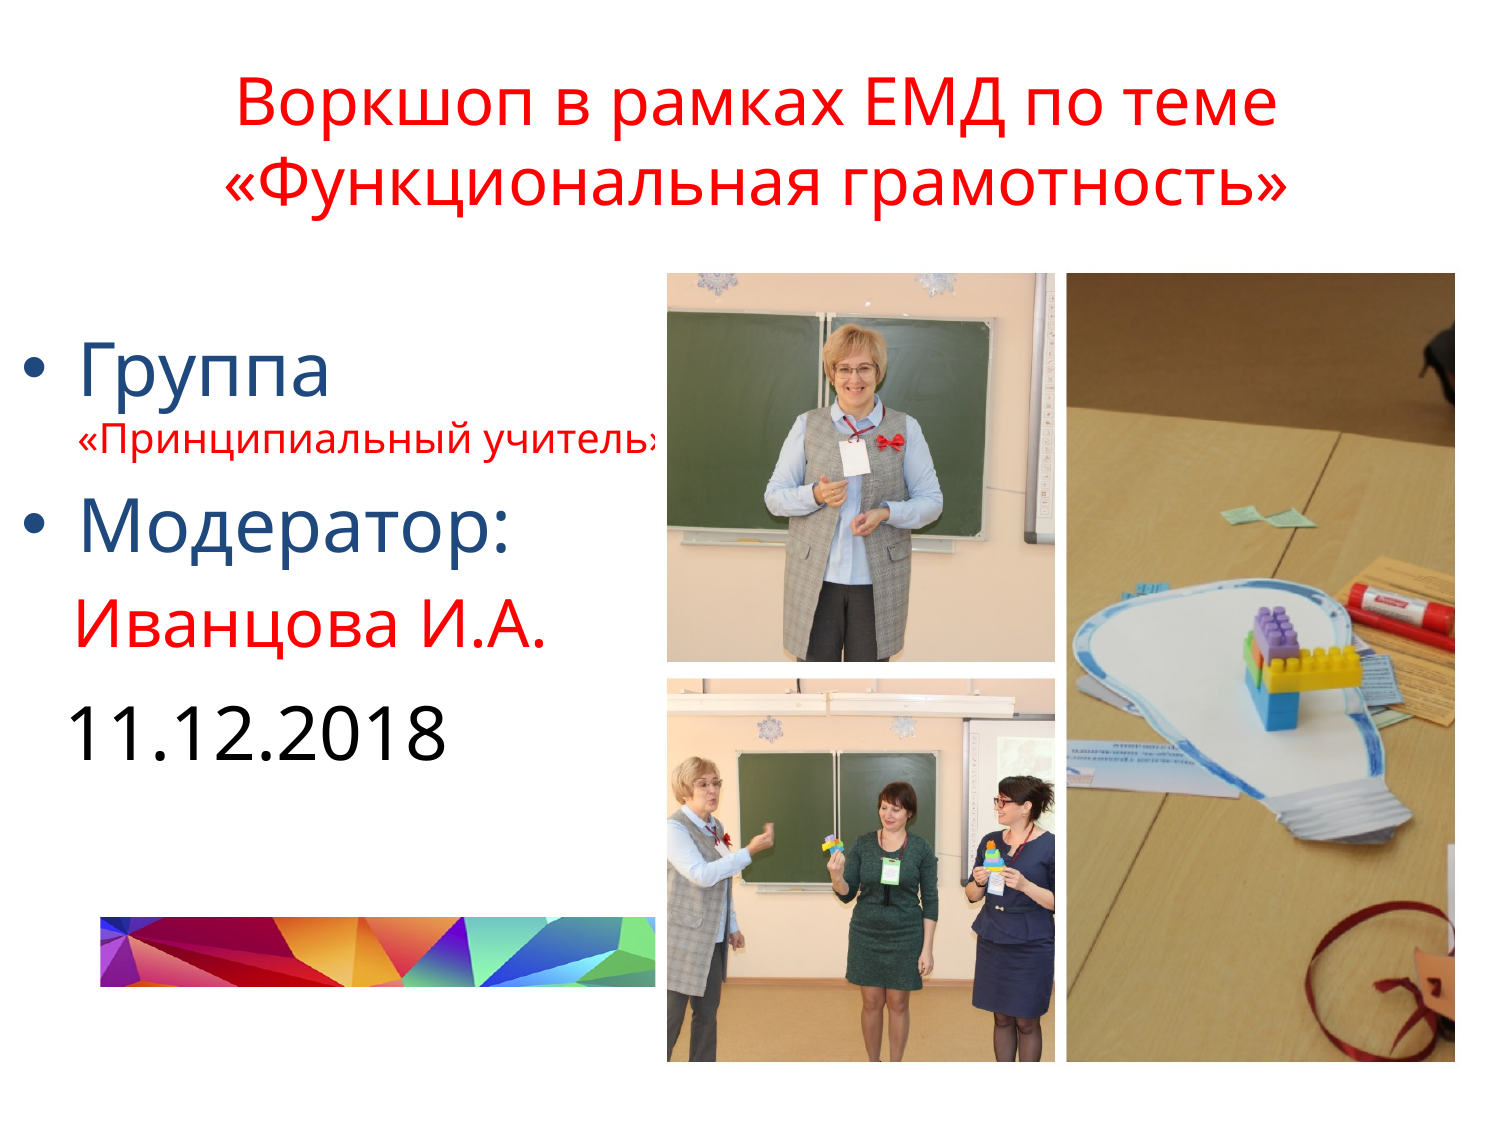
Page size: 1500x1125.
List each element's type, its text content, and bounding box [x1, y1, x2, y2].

picture [100, 261, 1467, 1125]
text_box Группа «Принципиальный учитель» Модератор: Иванцова И.А. 11.12.2018 [6, 314, 650, 953]
title Воркшоп в рамках ЕМД по теме «Функциональная грамотность» [12, 15, 1500, 262]
